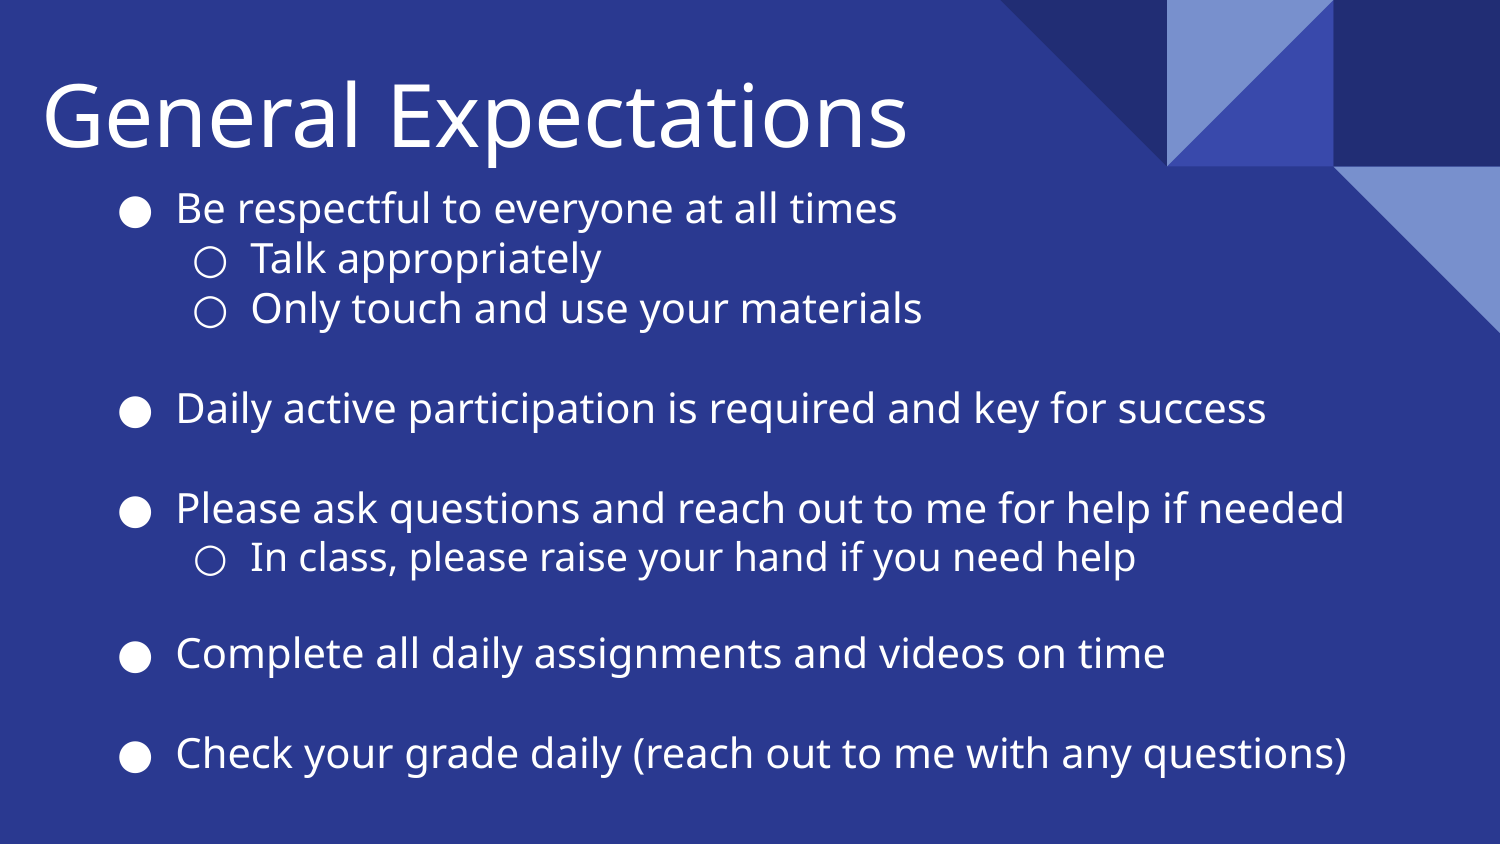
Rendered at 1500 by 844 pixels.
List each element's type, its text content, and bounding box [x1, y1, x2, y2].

title General Expectations [26, 36, 1358, 180]
subtitle Be respectful to everyone at all times Talk appropriately Only touch and use your materials Daily active participation is required and key for success Please ask questions and reach out to me for help if needed In class, please raise your hand if you need help Complete all daily assignments and videos on time Check your grade daily (reach out to me with any questions) [85, 166, 1403, 689]
